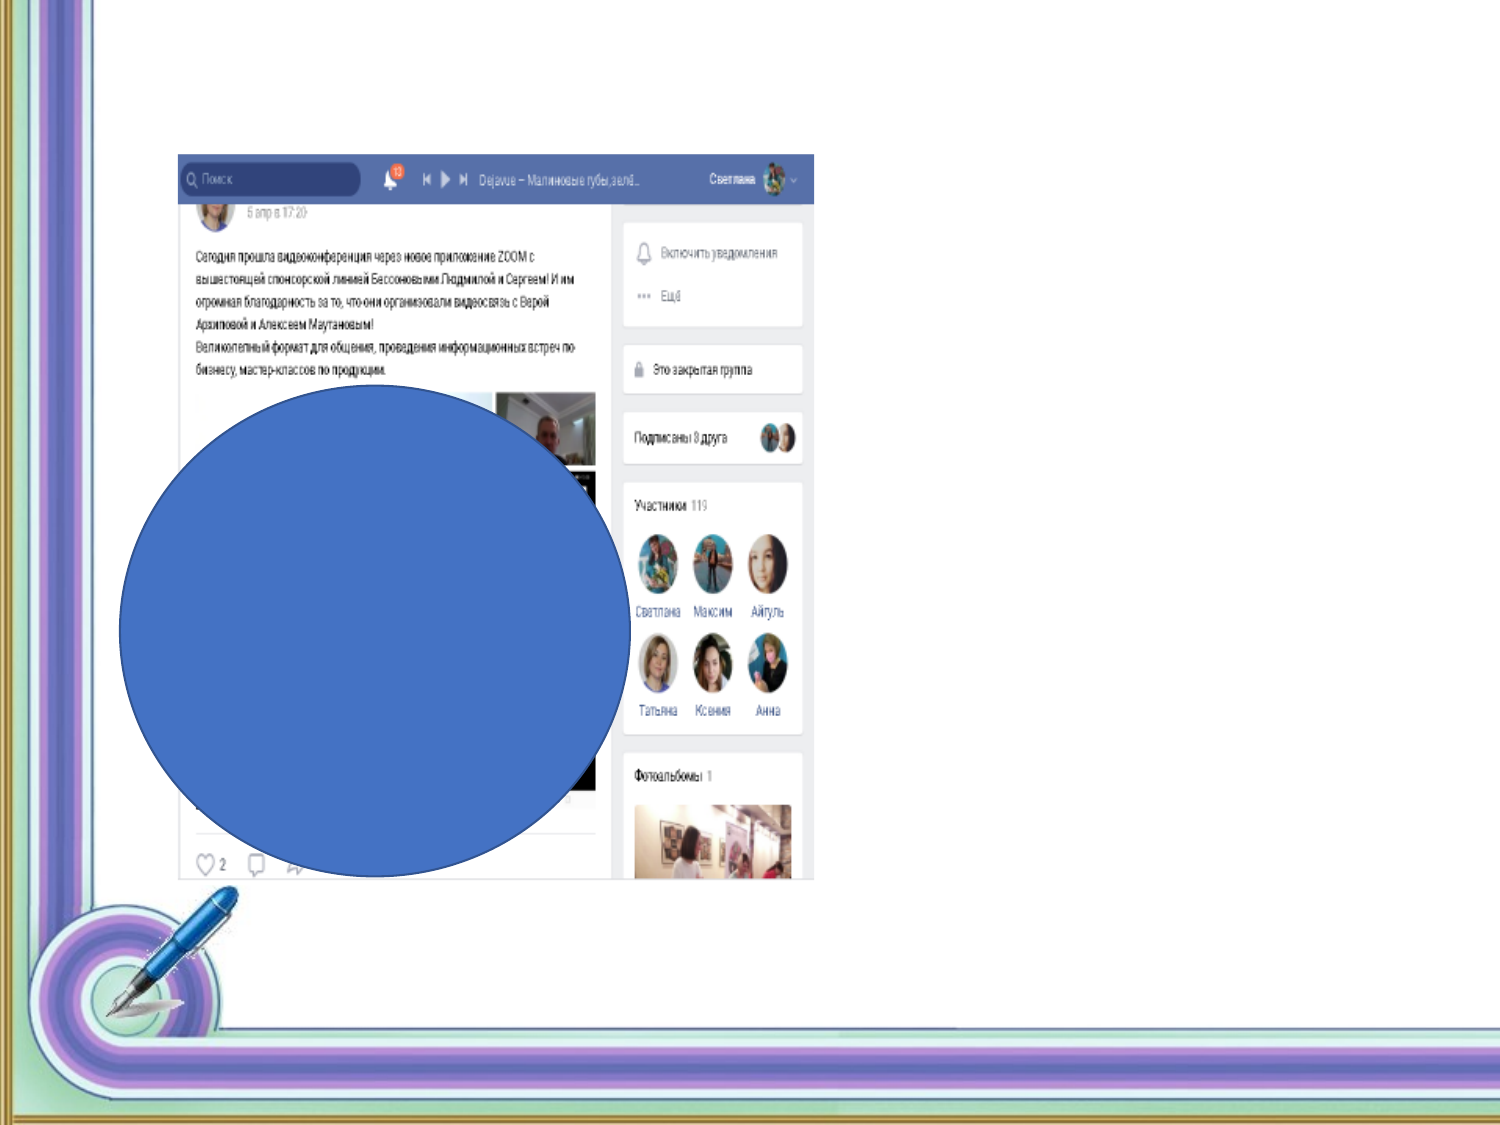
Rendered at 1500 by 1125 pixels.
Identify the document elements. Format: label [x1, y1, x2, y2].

picture [0, 0, 1500, 1125]
text_box [118, 474, 177, 788]
list [177, 154, 815, 885]
